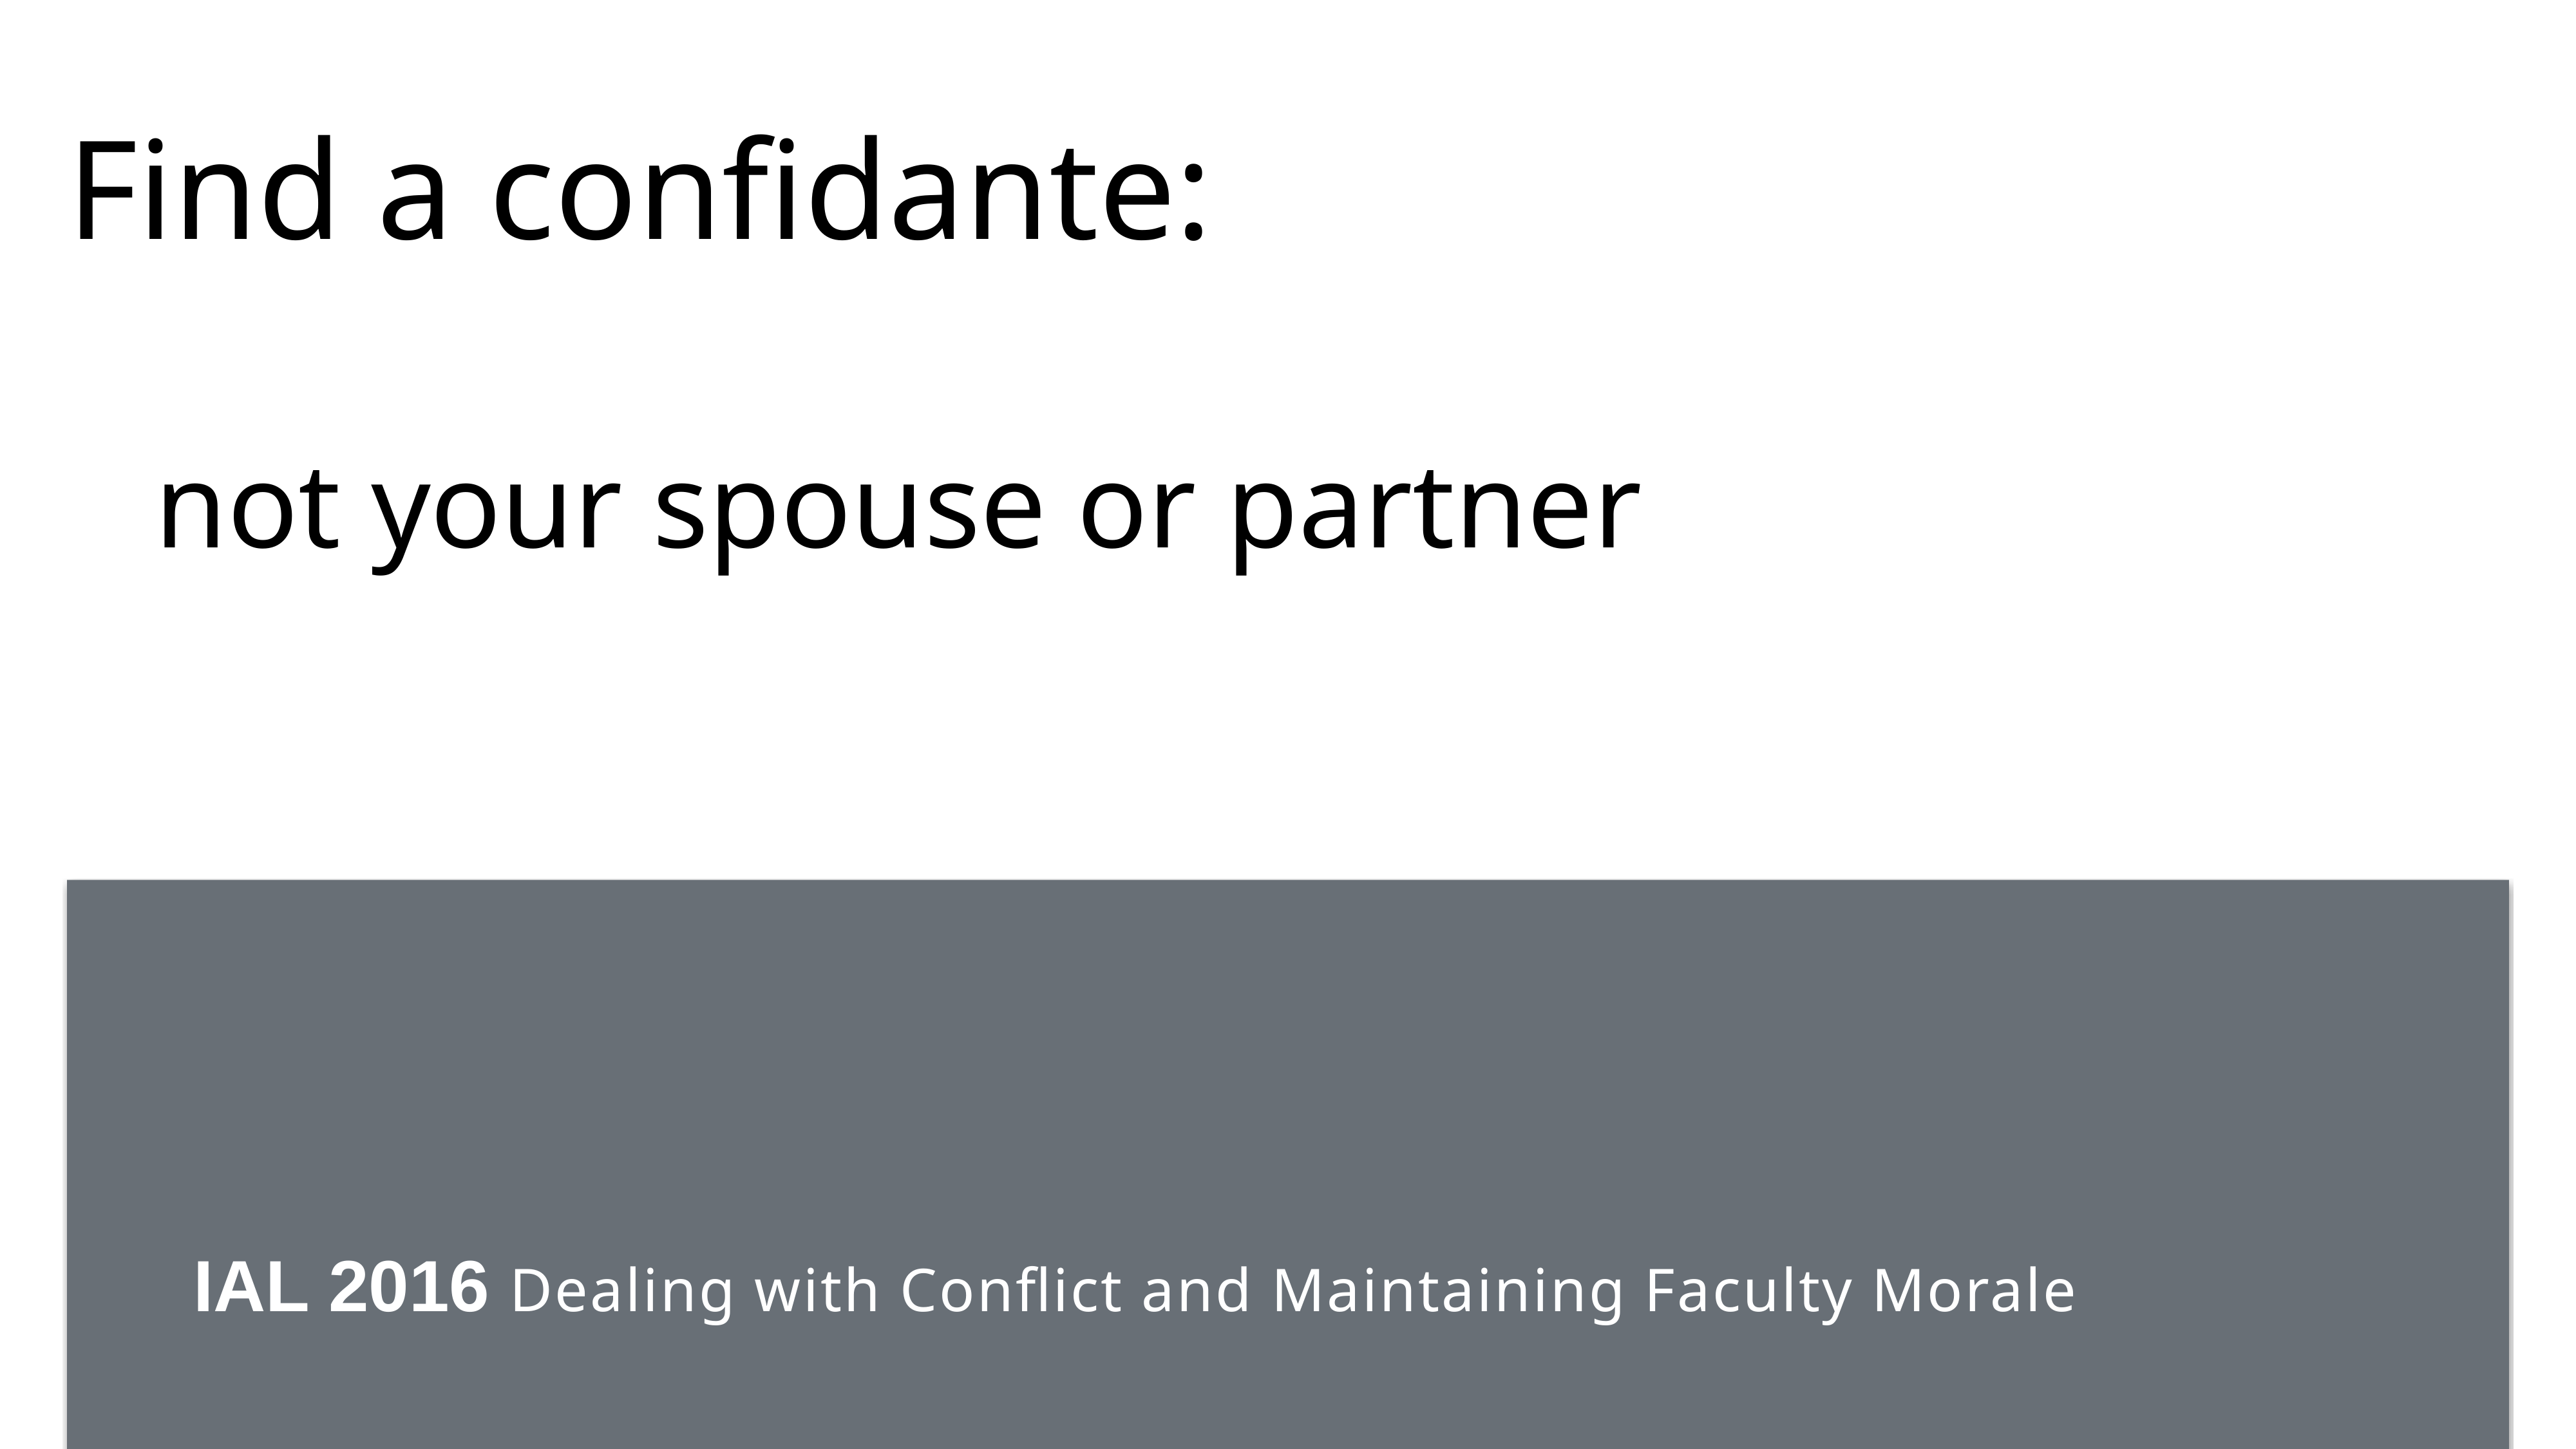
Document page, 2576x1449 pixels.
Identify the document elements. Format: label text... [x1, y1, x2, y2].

list IAL 2016 Dealing with Conflict and Maintaining Faculty Morale [66, 879, 2510, 1449]
text_box Find a confidante: not your spouse or partner [67, 101, 2509, 571]
